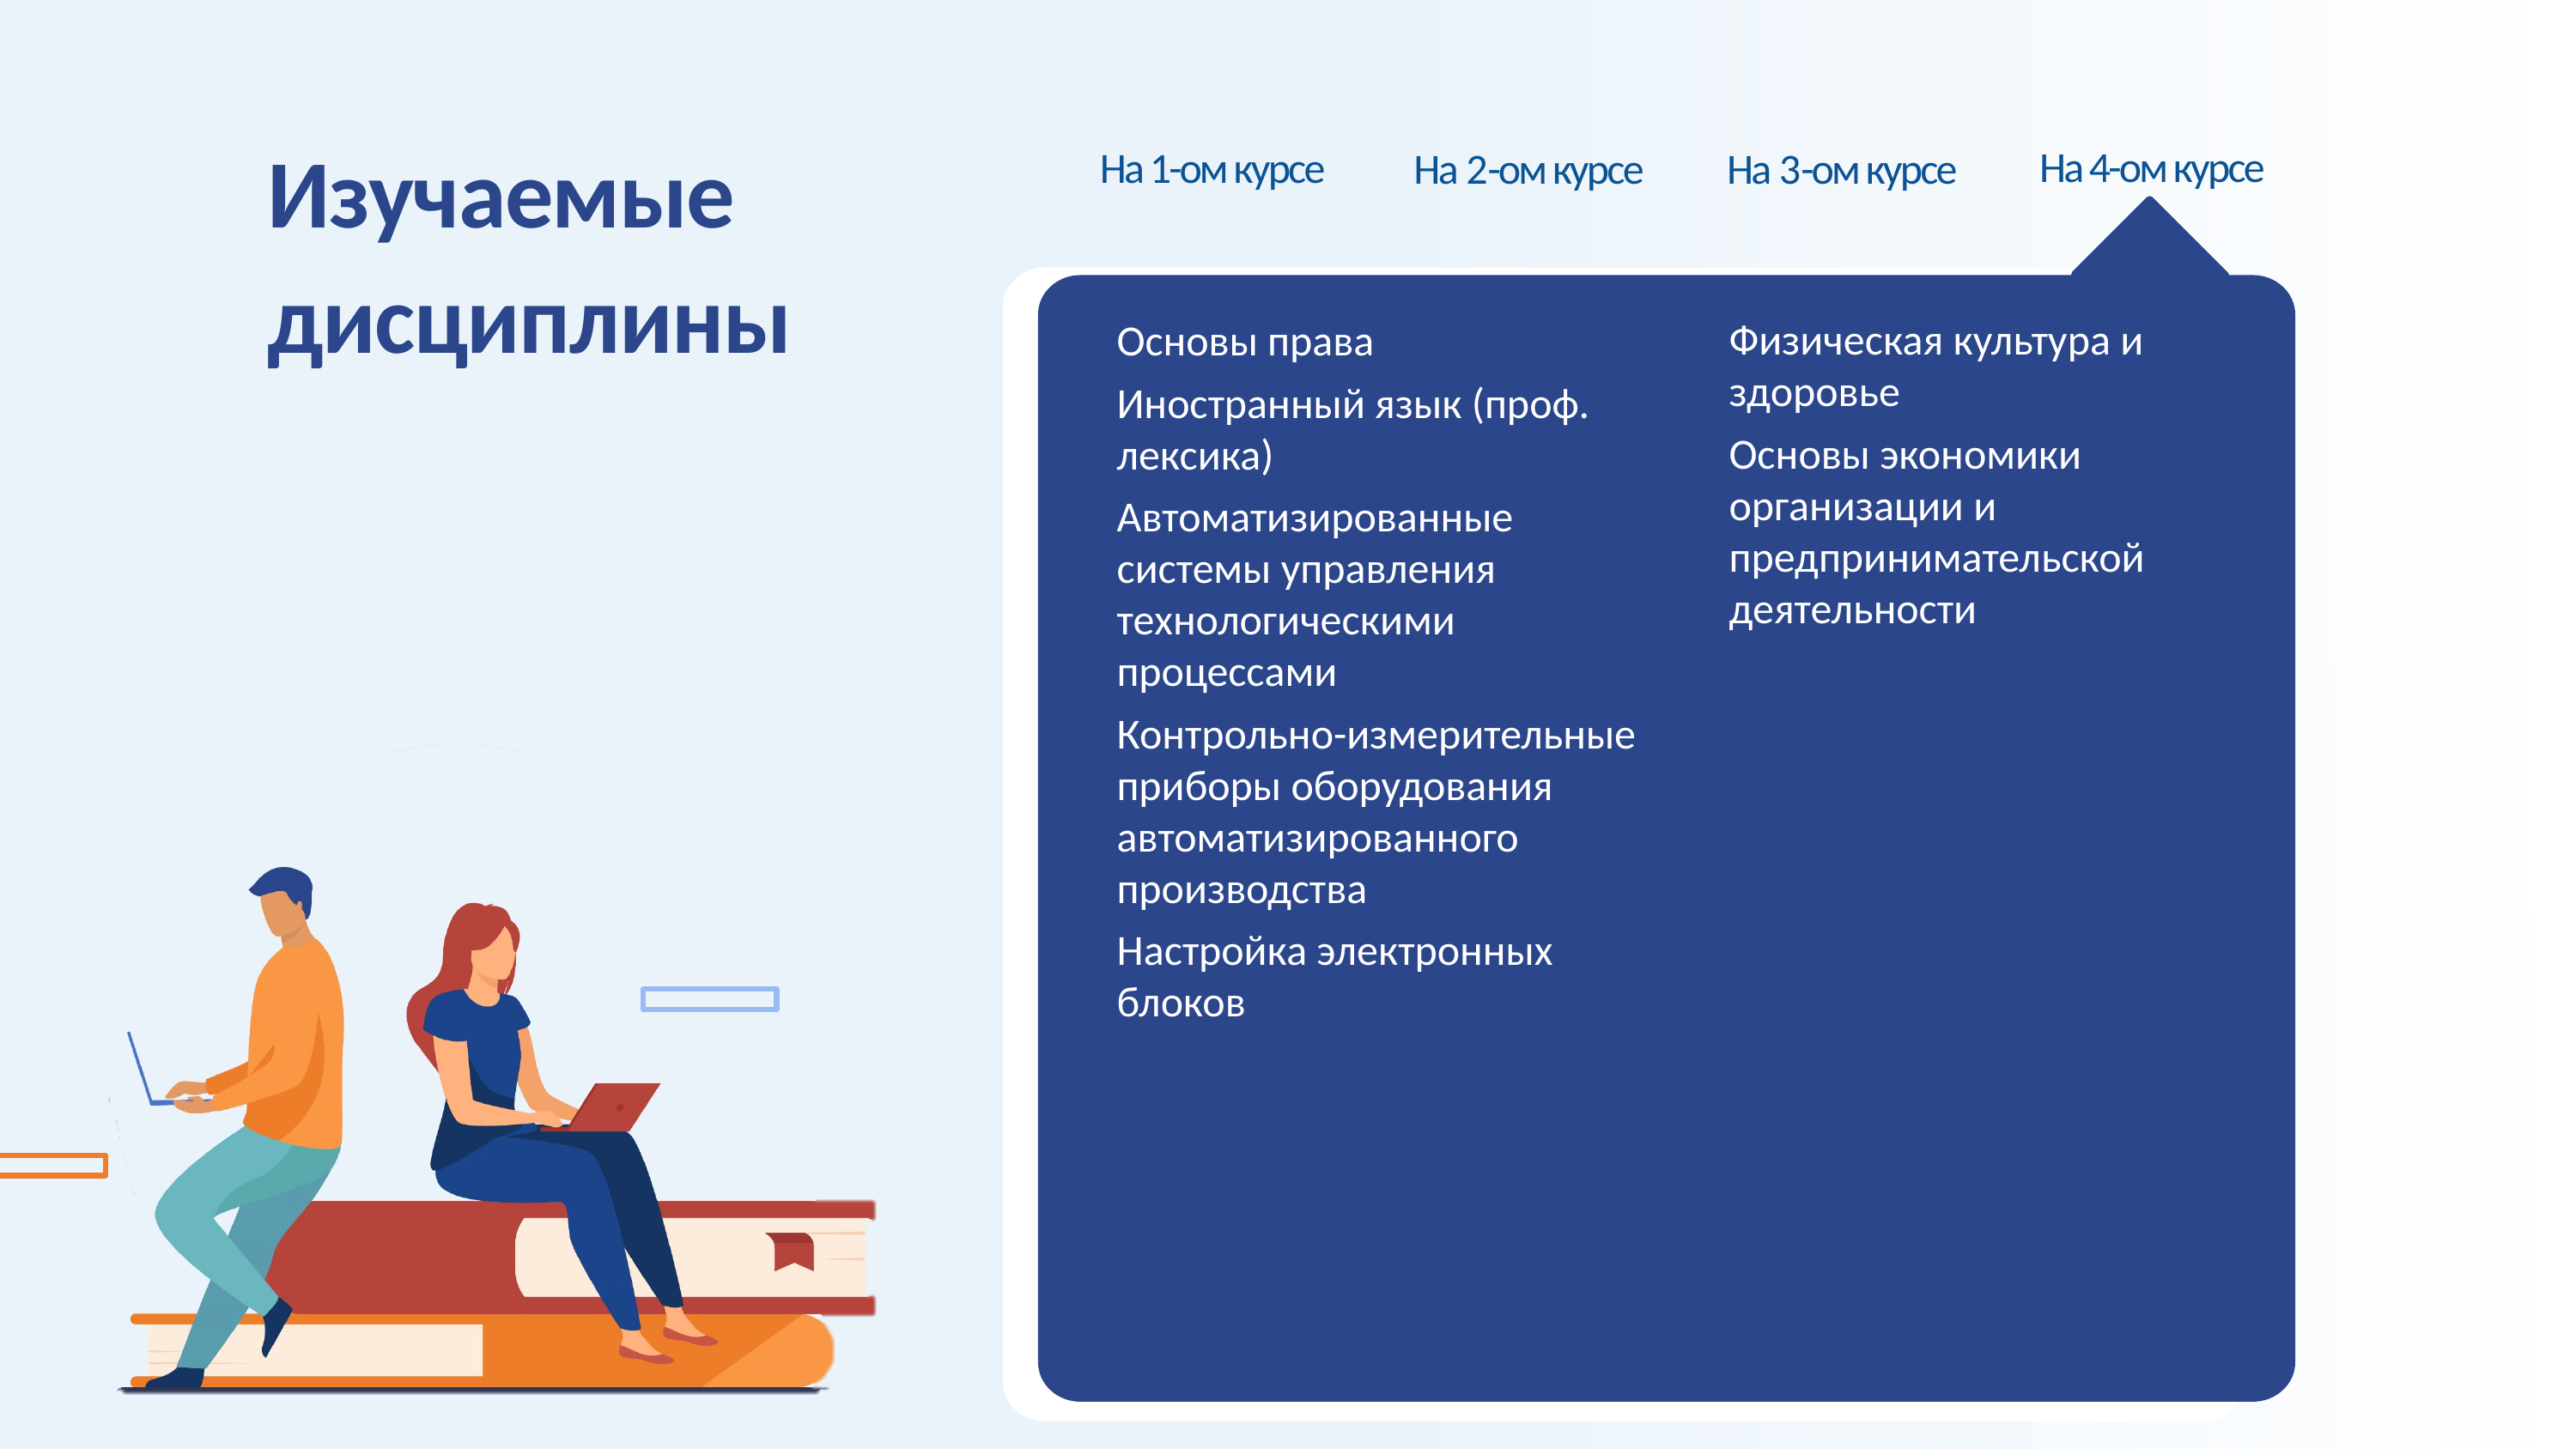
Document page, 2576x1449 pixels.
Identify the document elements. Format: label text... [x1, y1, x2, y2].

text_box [2093, 218, 2208, 332]
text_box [1099, 139, 2293, 196]
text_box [0, 547, 902, 1449]
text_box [1002, 267, 2245, 1422]
text_box Изучаемые дисциплины [267, 122, 1032, 373]
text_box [1037, 275, 2296, 1403]
